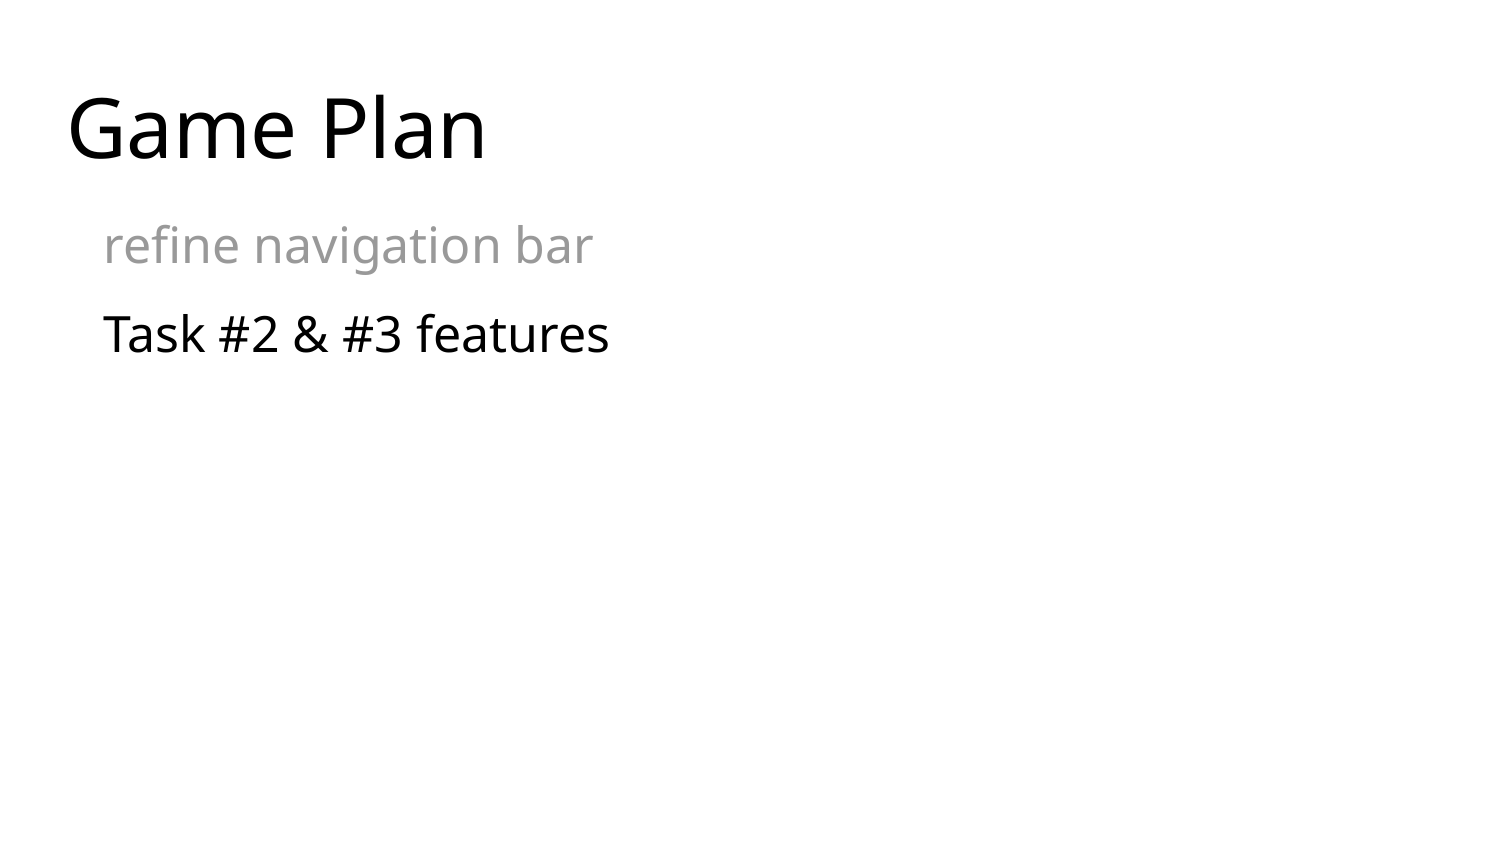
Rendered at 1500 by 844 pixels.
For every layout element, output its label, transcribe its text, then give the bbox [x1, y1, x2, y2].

list refine navigation bar Task #2 & #3 features educational component NO hard coding data or Wizard of Oz user testing consistency in design [51, 189, 1449, 750]
title Game Plan [51, 60, 1449, 155]
